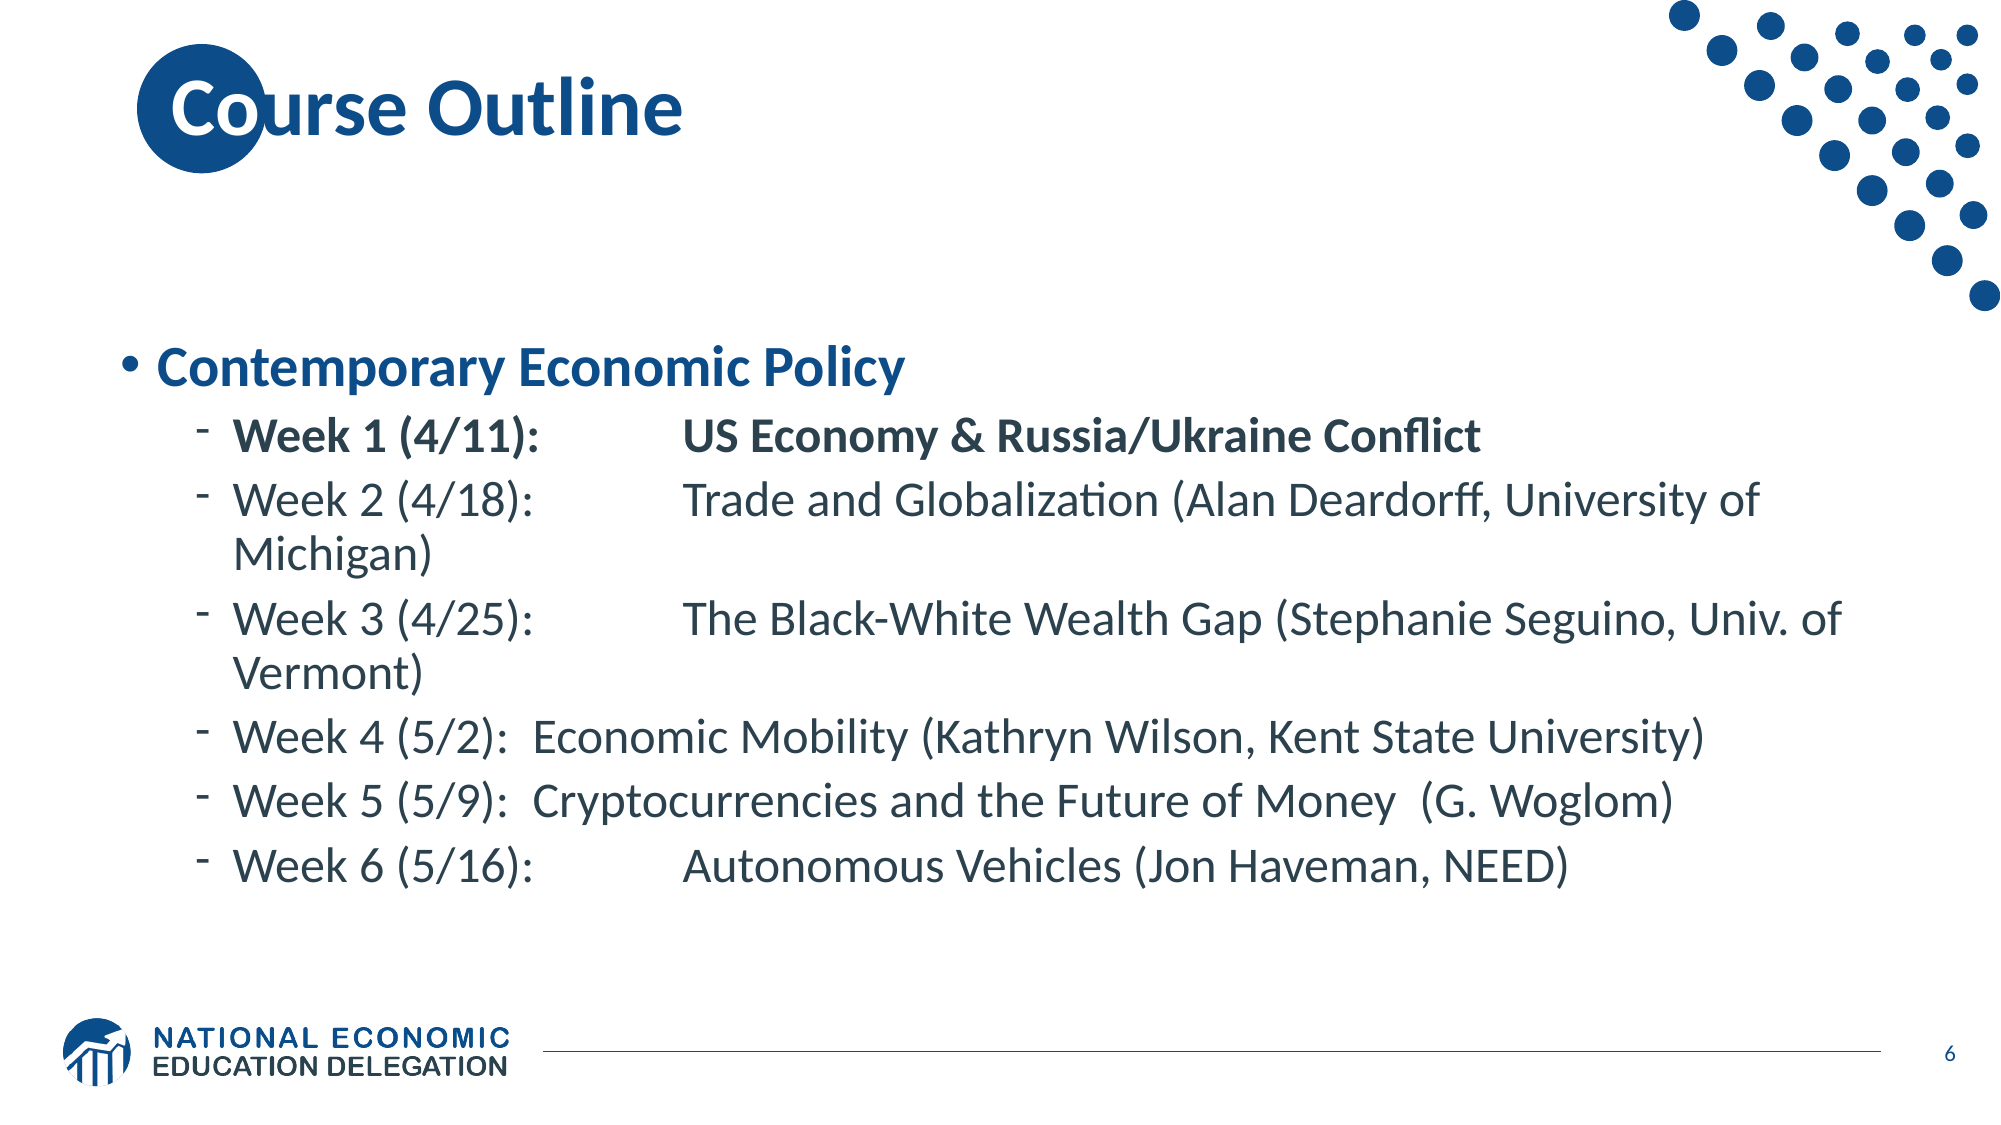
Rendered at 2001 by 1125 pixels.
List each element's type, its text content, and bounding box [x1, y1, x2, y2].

slide_number 6 [1521, 1022, 1972, 1082]
title Course Outline [137, 0, 1863, 218]
picture [55, 1013, 520, 1091]
list Contemporary Economic Policy Week 1 (4/11): US Economy & Russia/Ukraine Conflict Week 2 (4/18): Trade and Globalization (Alan Deardorff, University of Michigan) Week 3 (4/25): The Black-White Wealth Gap (Stephanie Seguino, Univ. of Vermont) Week 4 (5/2): Economic Mobility (Kathryn Wilson, Kent State University) Week 5 (5/9): Cryptocurrencies and the Future of Money (G. Woglom) Week 6 (5/16): Autonomous Vehicles (Jon Haveman, NEED) [105, 257, 1972, 972]
